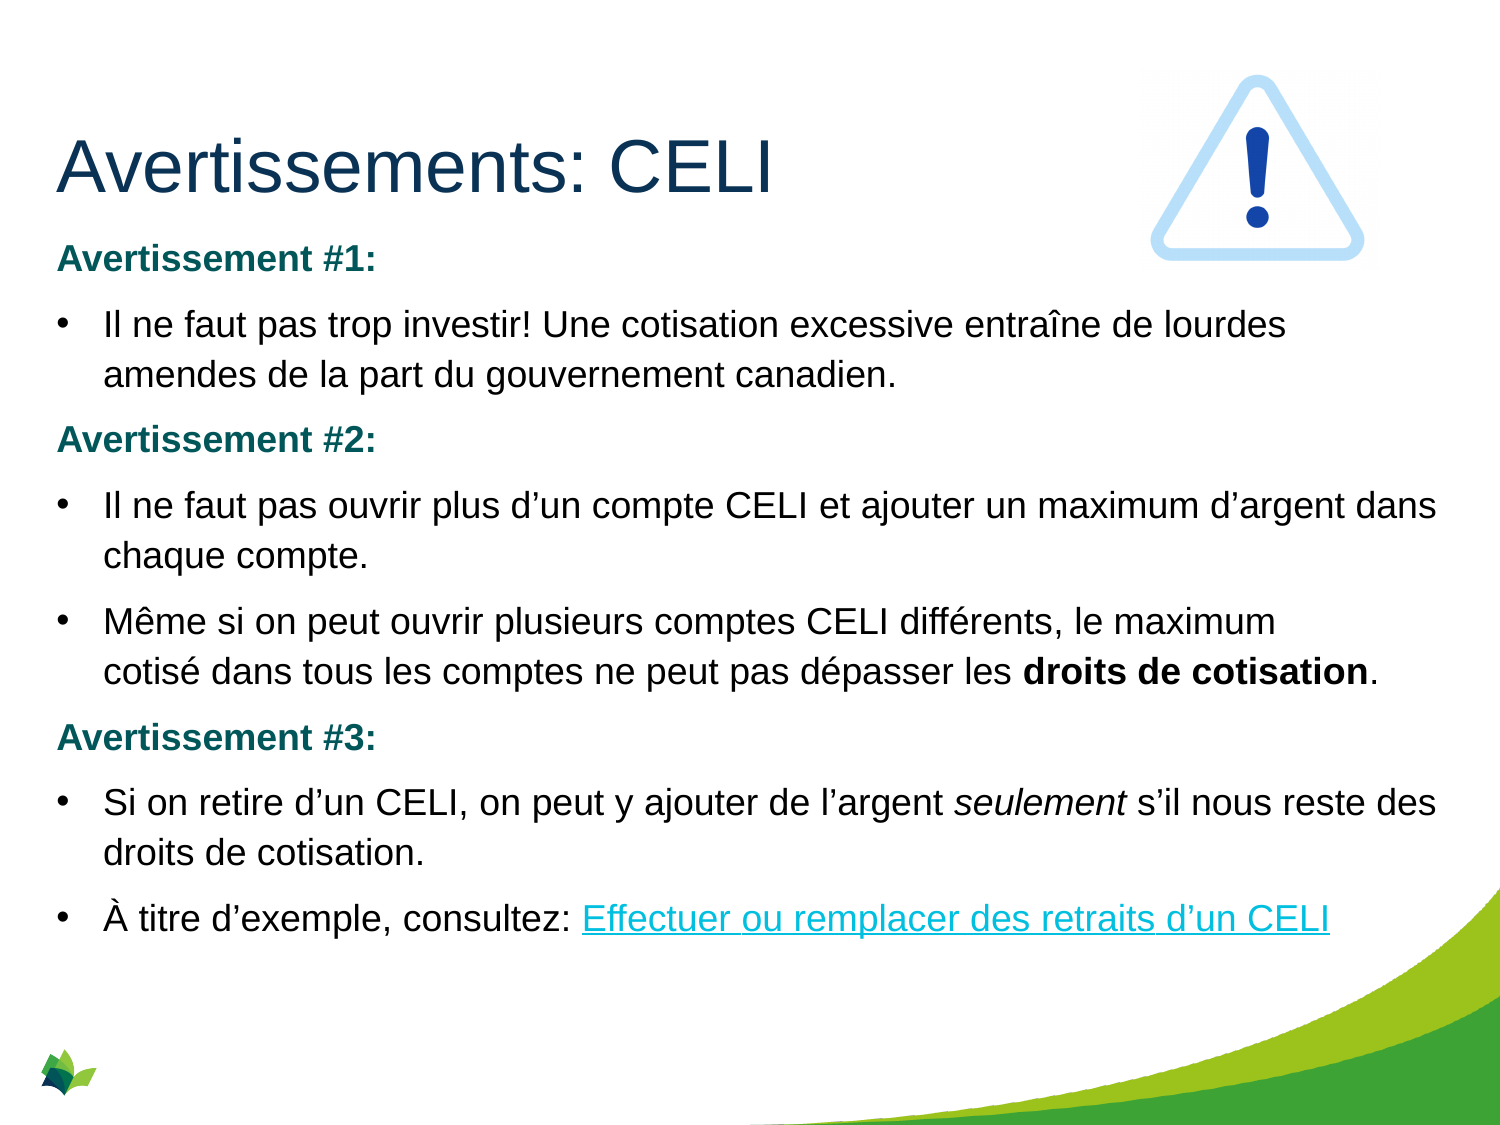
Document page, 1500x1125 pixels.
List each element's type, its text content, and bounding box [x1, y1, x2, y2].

picture [1138, 67, 1380, 270]
list Avertissement #1: Il ne faut pas trop investir! Une cotisation excessive entraîne de lourdes amendes de la part du gouvernement canadien. Avertissement #2: Il ne faut pas ouvrir plus d’un compte CELI et ajouter un maximum d’argent dans chaque compte. Même si on peut ouvrir plusieurs comptes CELI différents, le maximum cotisé dans tous les comptes ne peut pas dépasser les droits de cotisation. Avertissement #3: Si on retire d’un CELI, on peut y ajouter de l’argent seulement s’il nous reste des droits de cotisation. À titre d’exemple, consultez: Effectuer ou remplacer des retraits d’un CELI [41, 221, 1459, 1043]
title Avertissements: CELI [41, 59, 1459, 221]
picture [0, 299, 1500, 1125]
